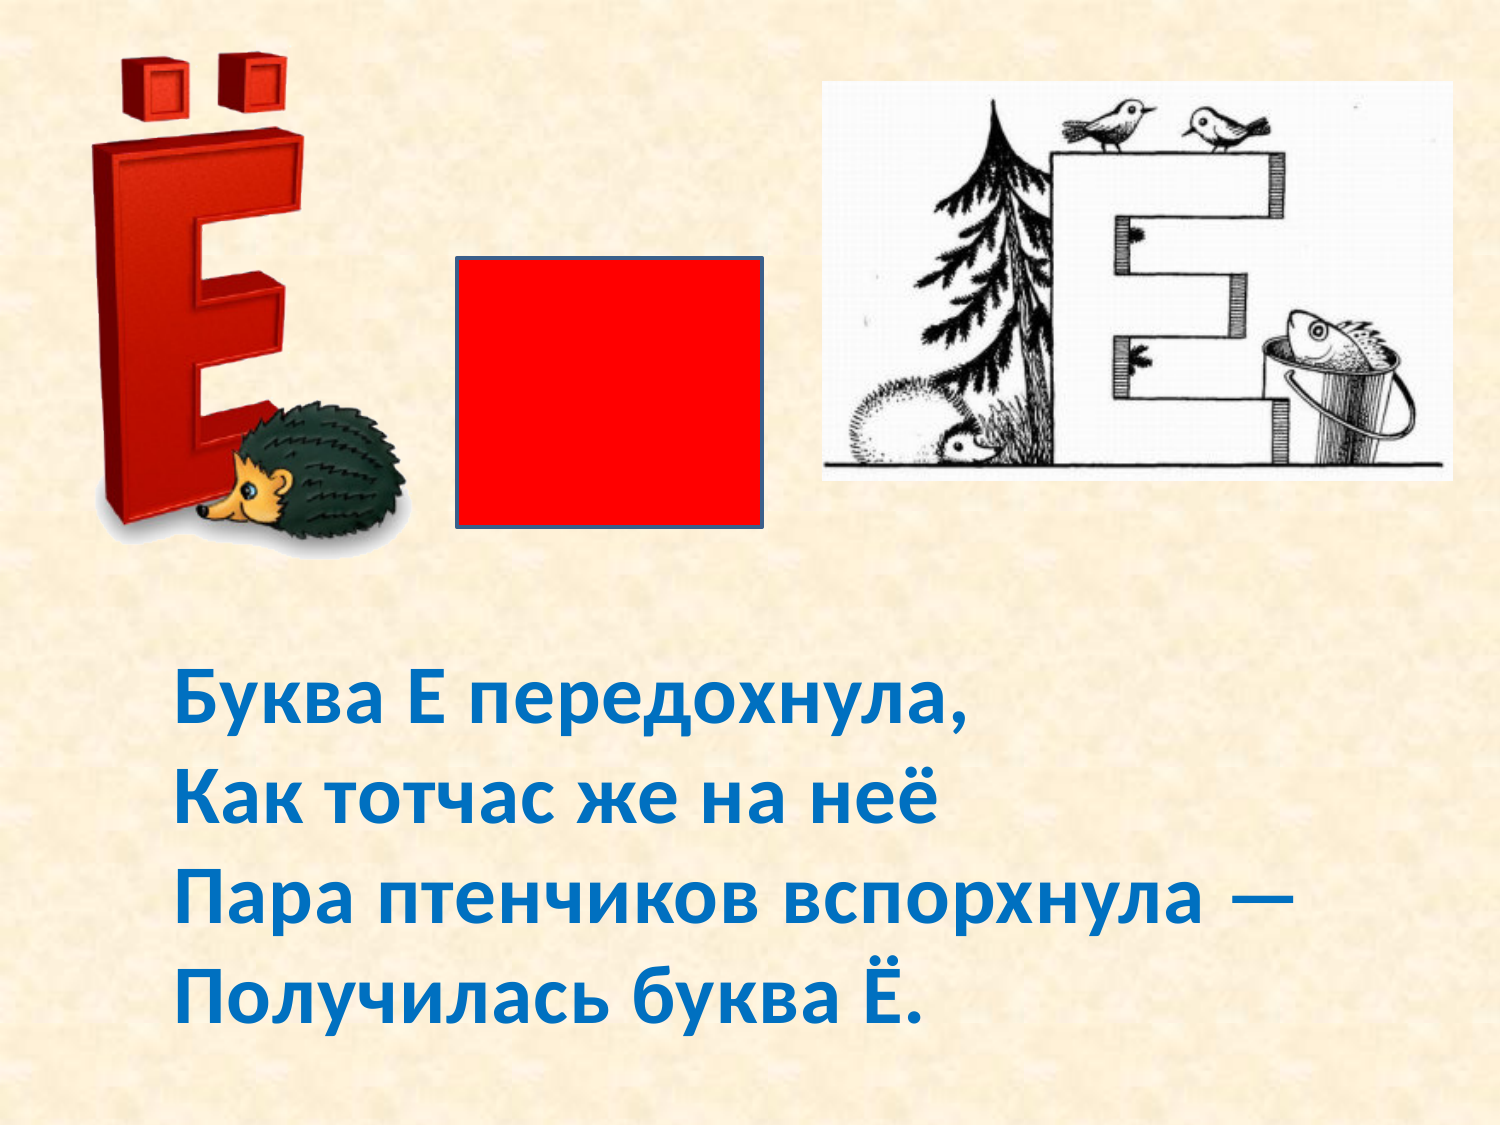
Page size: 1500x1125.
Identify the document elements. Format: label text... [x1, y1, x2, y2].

picture [0, 0, 1500, 1125]
text_box Буква Е передохнула, Как тотчас же на неё Пара птенчиков вспорхнула — Получилась буква Ё. [158, 632, 1319, 1048]
text_box [455, 256, 764, 529]
